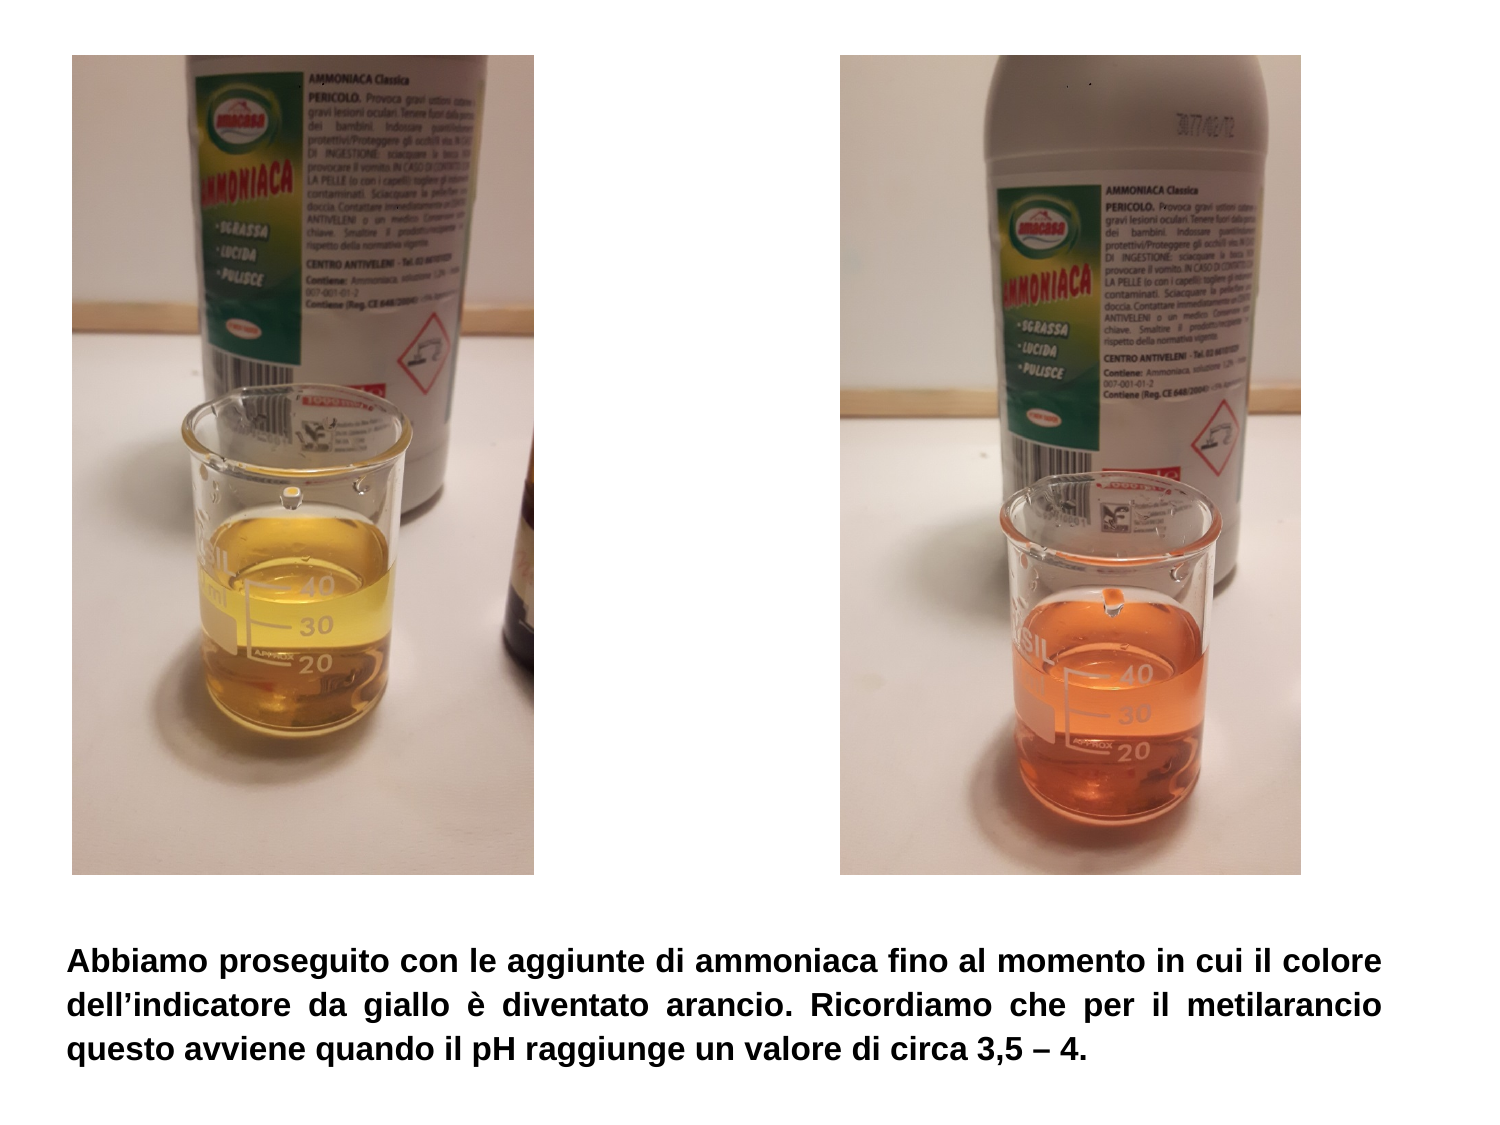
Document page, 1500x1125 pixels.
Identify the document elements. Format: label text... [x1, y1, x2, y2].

text_box Abbiamo proseguito con le aggiunte di ammoniaca fino al momento in cui il colore dell’indicatore da giallo è diventato arancio. Ricordiamo che per il metilarancio questo avviene quando il pH raggiunge un valore di circa 3,5 – 4. [51, 928, 1400, 1075]
picture [840, 55, 1301, 875]
picture [72, 55, 534, 875]
